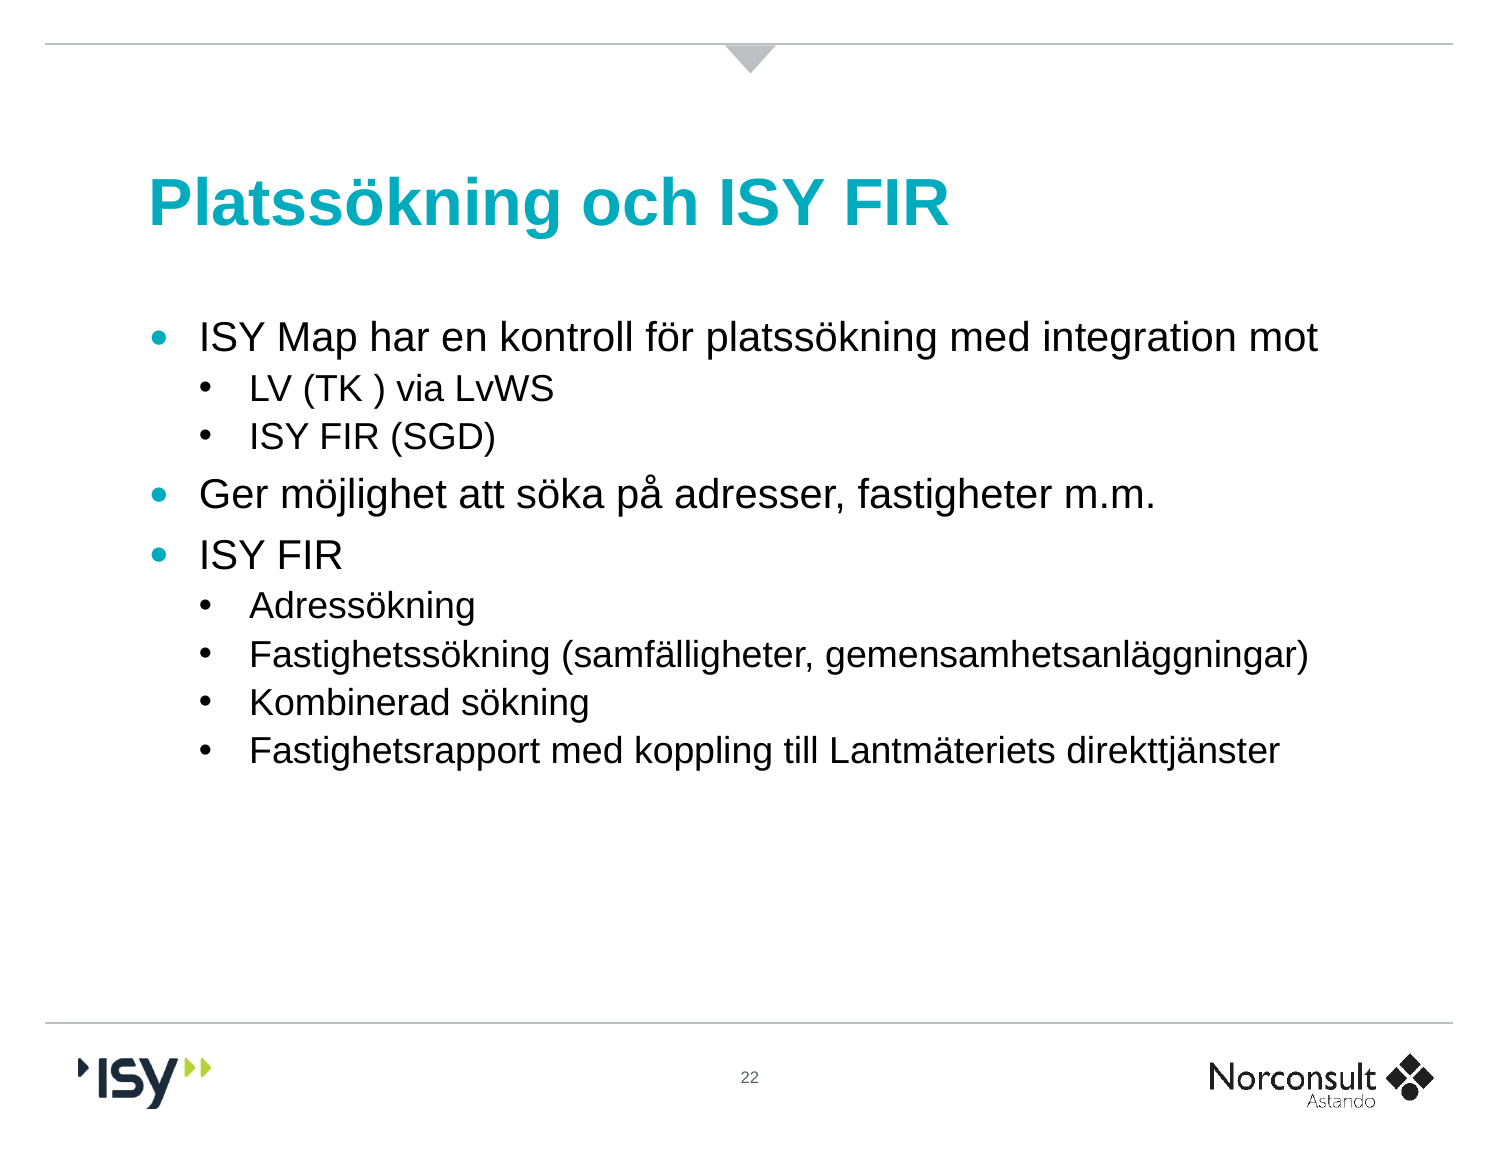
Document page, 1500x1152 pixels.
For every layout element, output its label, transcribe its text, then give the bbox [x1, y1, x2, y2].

title Platssökning och ISY FIR [148, 86, 1356, 240]
picture [1210, 1053, 1434, 1114]
picture [78, 1058, 211, 1109]
list ISY Map har en kontroll för platssökning med integration mot LV (TK ) via LvWS ISY FIR (SGD) Ger möjlighet att söka på adresser, fastigheter m.m. ISY FIR Adressökning Fastighetssökning (samfälligheter, gemensamhetsanläggningar) Kombinerad sökning Fastighetsrapport med koppling till Lantmäteriets direkttjänster [148, 315, 1353, 991]
slide_number 22 [732, 1066, 768, 1087]
